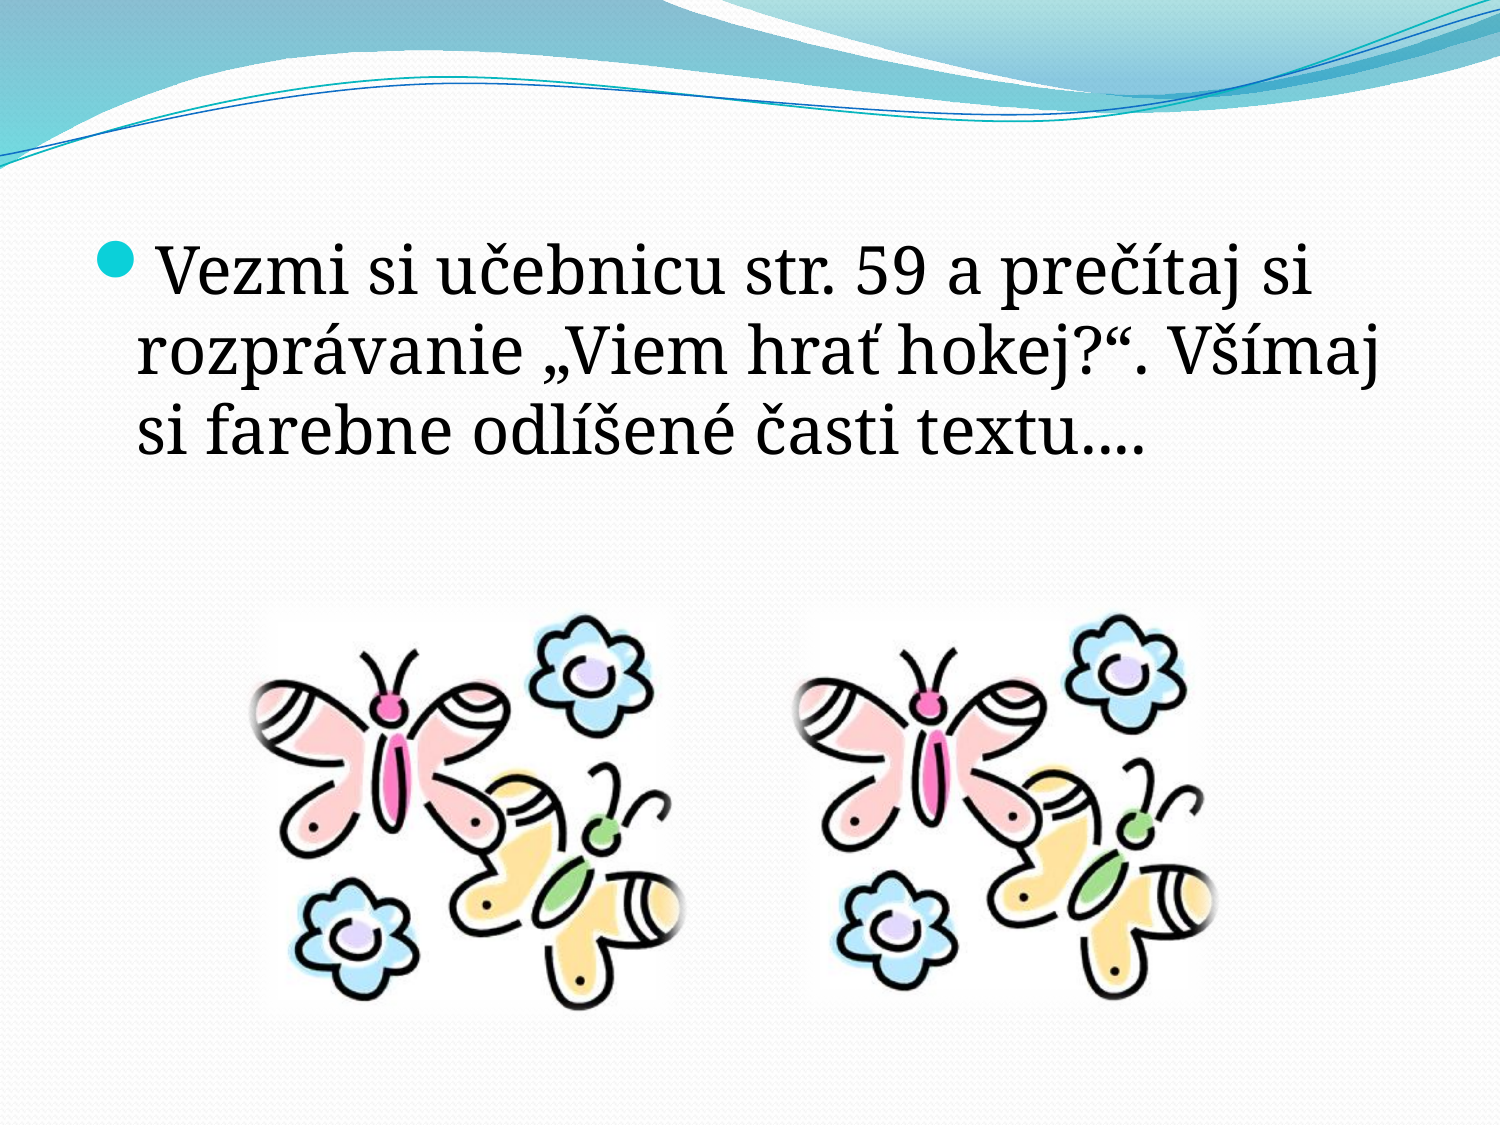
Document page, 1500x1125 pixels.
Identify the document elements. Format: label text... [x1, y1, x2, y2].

picture [241, 585, 692, 1036]
list Vezmi si učebnicu str. 59 a prečítaj si rozprávanie „Viem hrať hokej?“. Všímaj si farebne odlíšené časti textu.... [76, 219, 1428, 941]
picture [785, 585, 1223, 1024]
